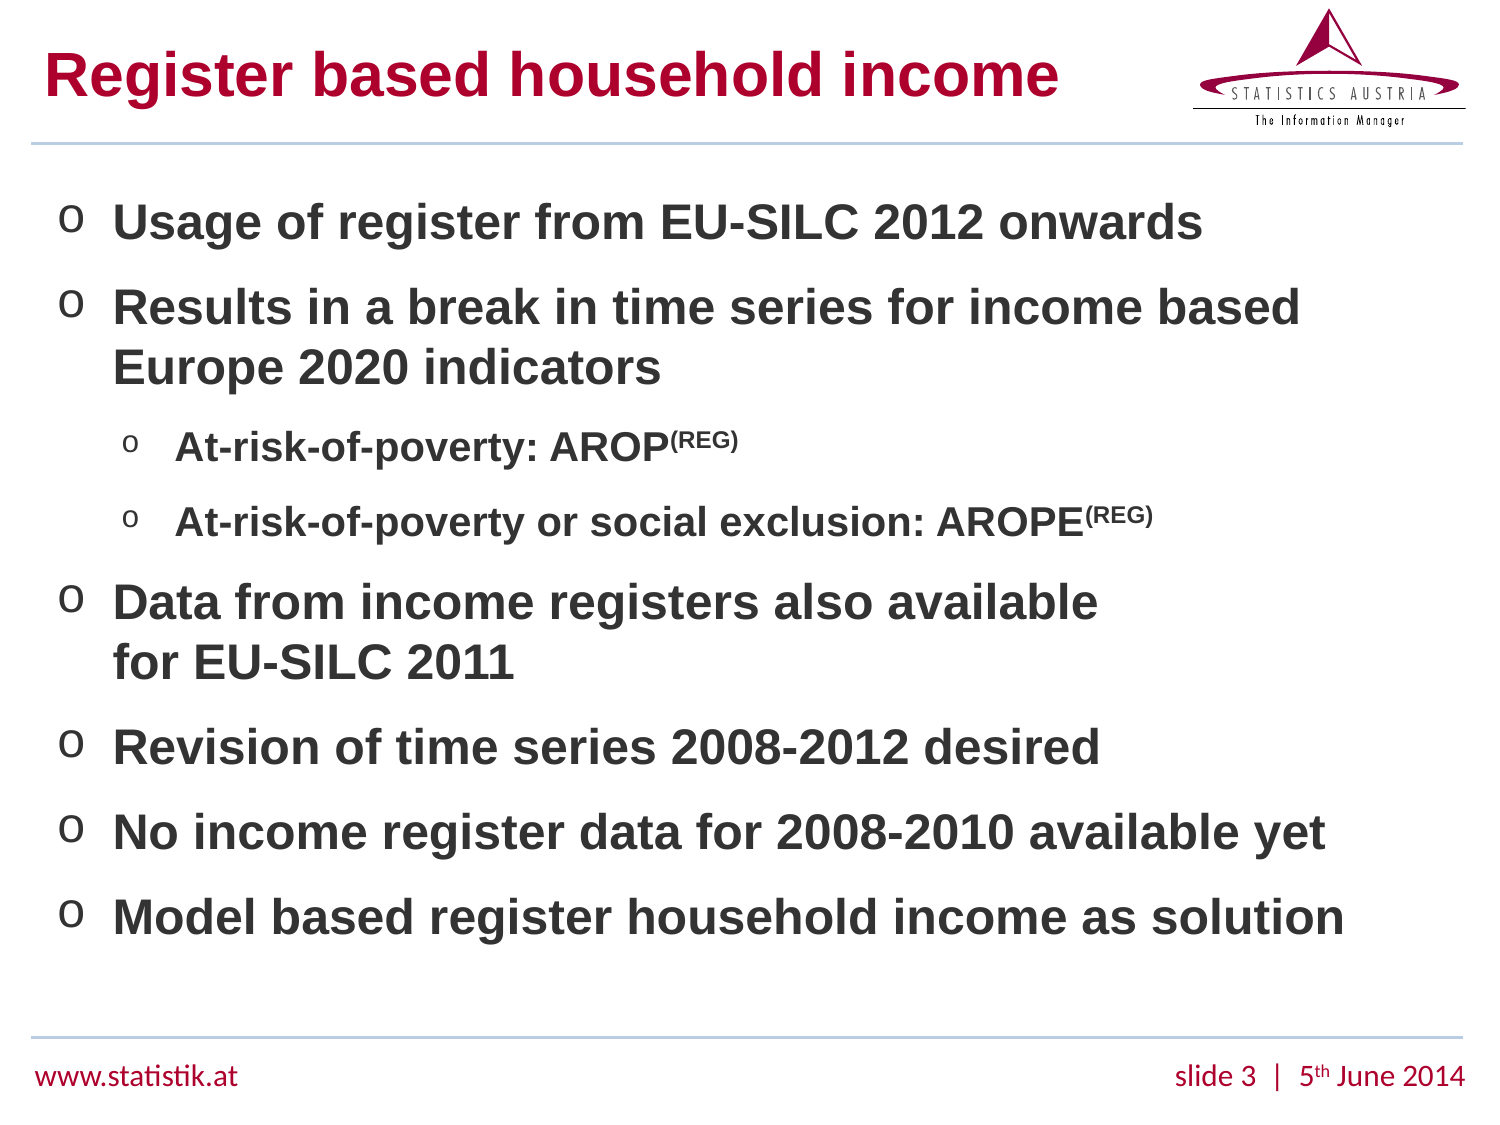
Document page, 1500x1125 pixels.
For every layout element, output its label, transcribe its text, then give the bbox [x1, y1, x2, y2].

title Register based household income [29, 38, 1174, 117]
list Usage of register from EU-SILC 2012 onwards Results in a break in time series for income based Europe 2020 indicators At-risk-of-poverty: AROP(REG) At-risk-of-poverty or social exclusion: AROPE(REG) Data from income registers also available for EU-SILC 2011 Revision of time series 2008-2012 desired No income register data for 2008-2010 available yet Model based register household income as solution [41, 181, 1436, 1035]
